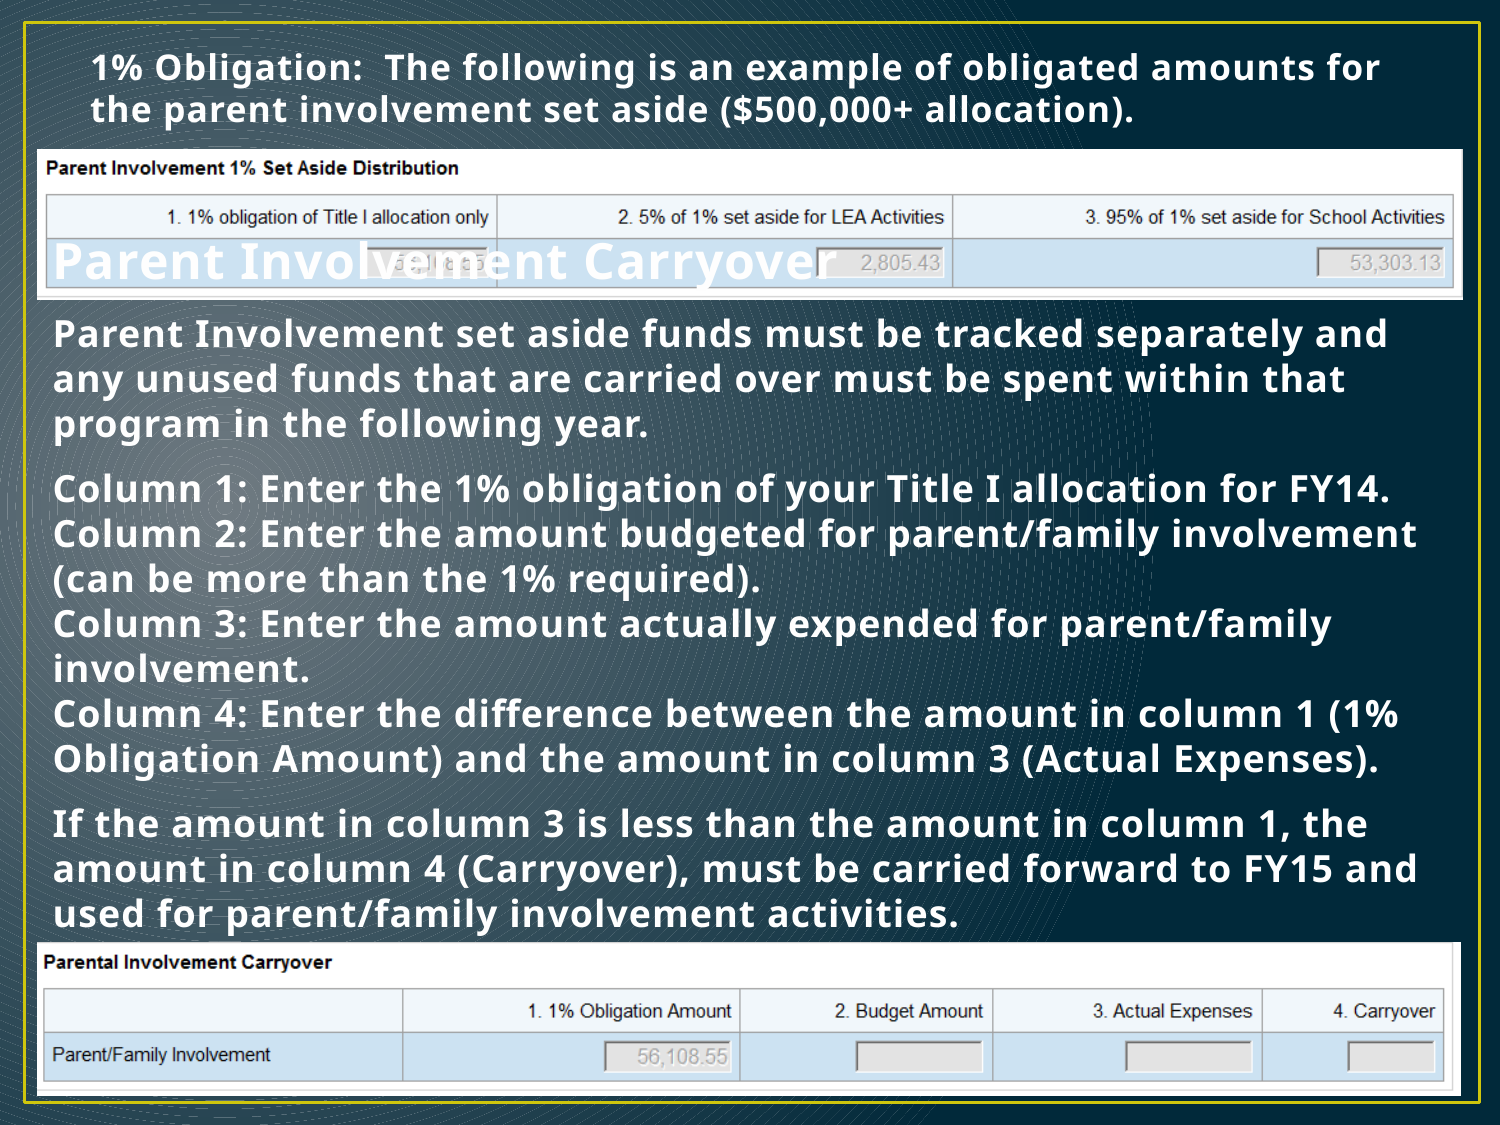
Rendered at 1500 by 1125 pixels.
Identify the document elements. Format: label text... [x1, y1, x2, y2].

title 1% Obligation: The following is an example of obligated amounts for the parent involvement set aside ($500,000+ allocation). [75, 12, 1425, 138]
picture [37, 942, 1460, 1096]
text_box Parent Involvement Carryover Parent Involvement set aside funds must be tracked separately and any unused funds that are carried over must be spent within that program in the following year. Column 1: Enter the 1% obligation of your Title I allocation for FY14. Column 2: Enter the amount budgeted for parent/family involvement (can be more than the 1% required). Column 3: Enter the amount actually expended for parent/family involvement. Column 4: Enter the difference between the amount in column 1 (1% Obligation Amount) and the amount in column 3 (Actual Expenses). If the amount in column 3 is less than the amount in column 1, the amount in column 4 (Carryover), must be carried forward to FY15 and used for parent/family involvement activities. [37, 311, 1461, 940]
picture [887, 1104, 901, 1111]
picture [37, 143, 1462, 301]
